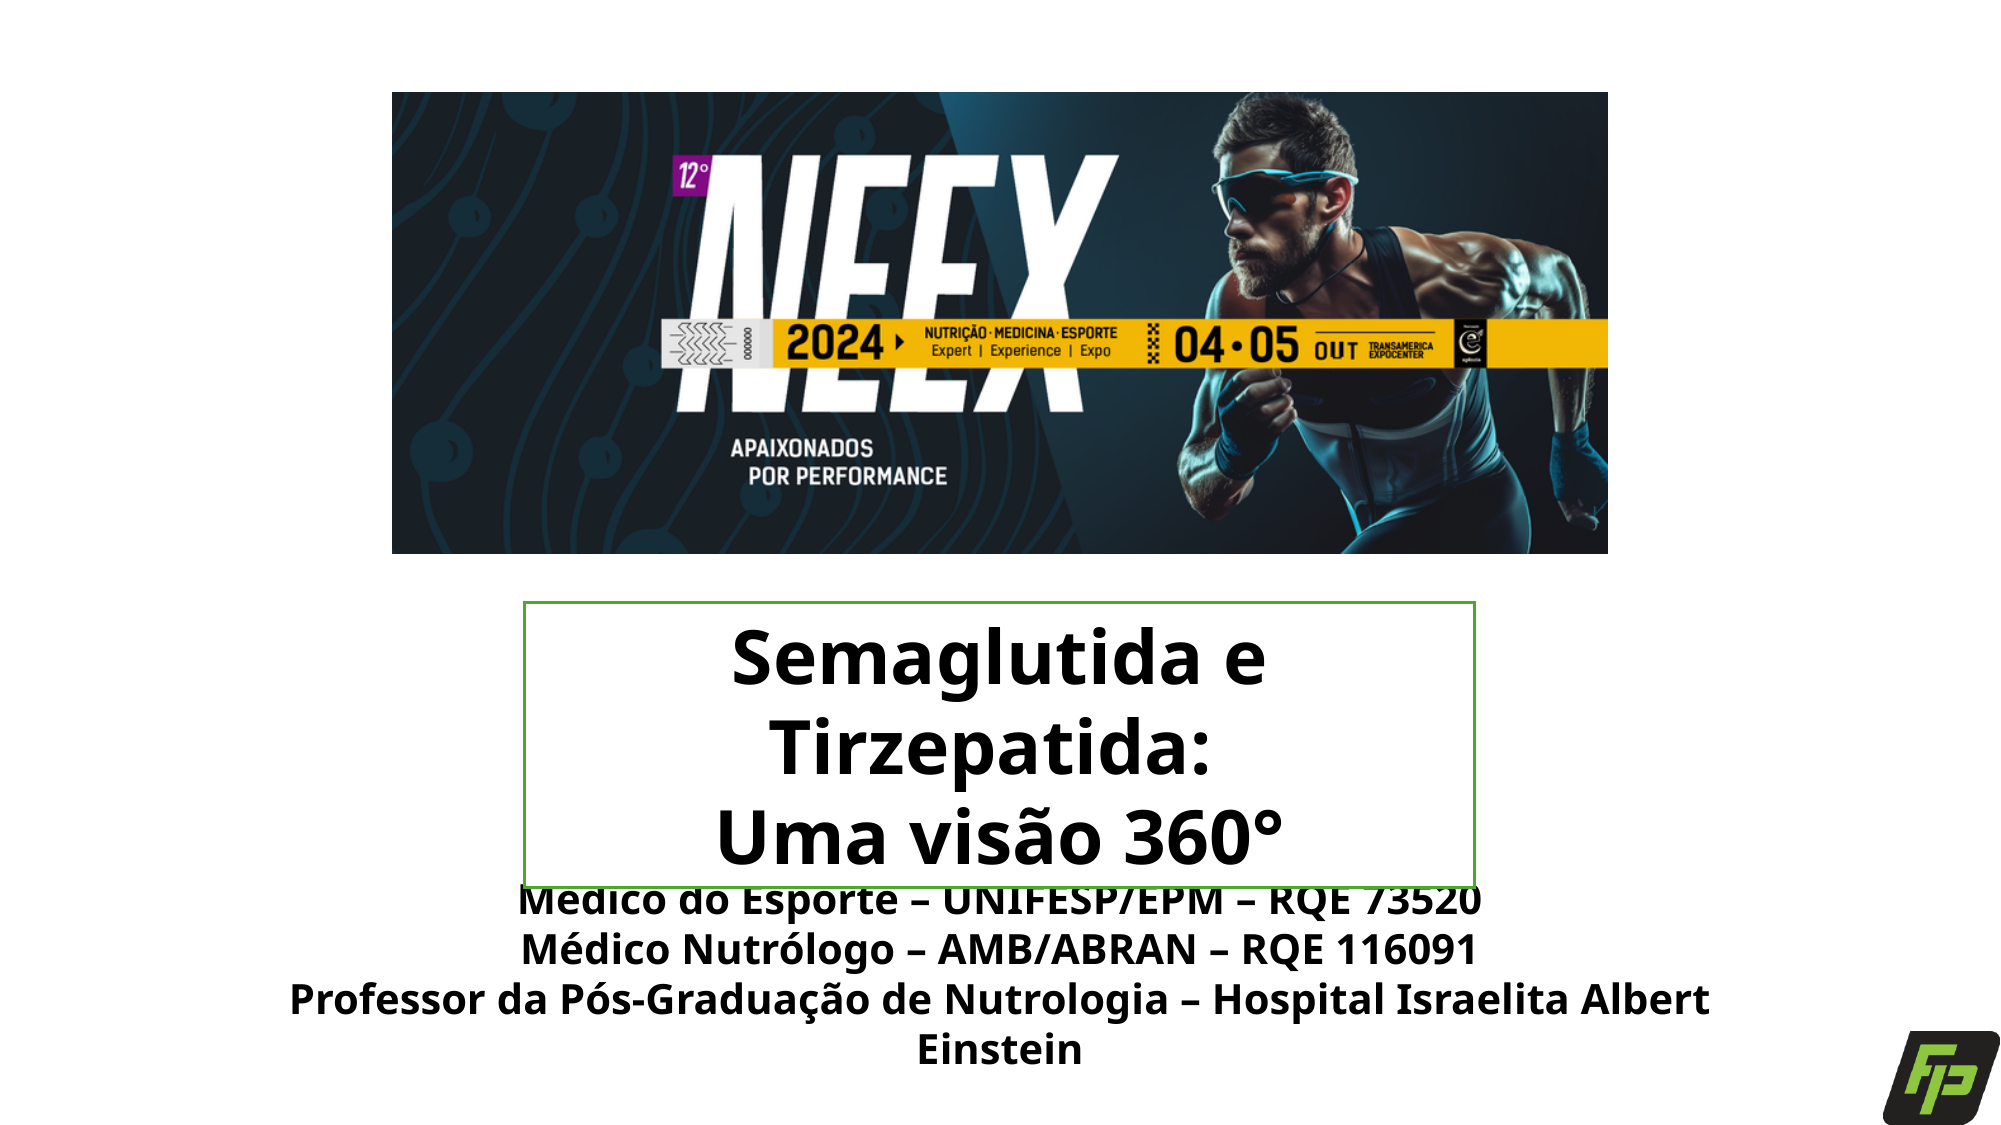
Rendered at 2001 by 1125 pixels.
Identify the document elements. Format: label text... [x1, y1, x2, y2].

picture [392, 92, 1608, 554]
text_box Semaglutida e Tirzepatida: Uma visão 360° [523, 601, 1476, 889]
text_box Felipe Pereira Carlos de Souza Médico do Esporte – UNIFESP/EPM – RQE 73520 Médico Nutrólogo – AMB/ABRAN – RQE 116091 Professor da Pós-Graduação de Nutrologia – Hospital Israelita Albert Einstein [219, 815, 1781, 1081]
picture [1882, 1030, 2000, 1125]
